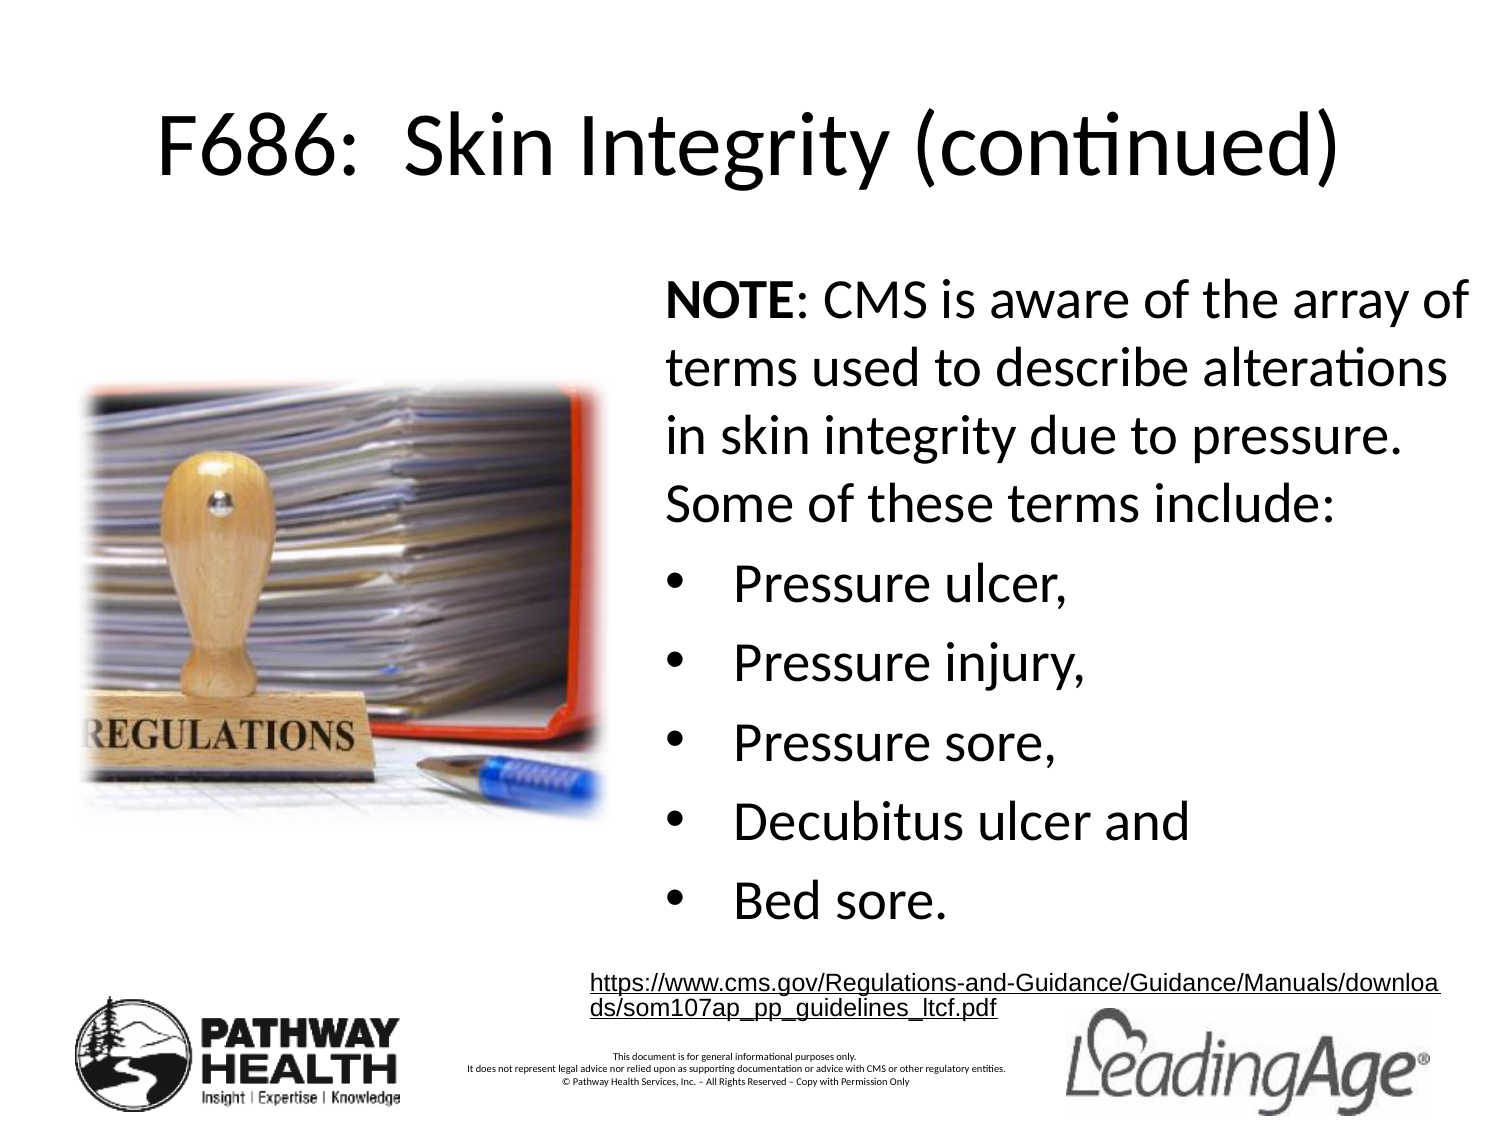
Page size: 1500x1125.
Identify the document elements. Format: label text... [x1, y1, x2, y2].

text_box https://www.cms.gov/Regulations-and-Guidance/Guidance/Manuals/downloads/som107ap_pp_guidelines_ltcf.pdf [574, 959, 1456, 1034]
picture [75, 375, 612, 827]
picture [75, 995, 400, 1112]
picture [1066, 1034, 1430, 1116]
title F686: Skin Integrity (continued) [75, 45, 1425, 233]
list NOTE: CMS is aware of the array of terms used to describe alterations in skin integrity due to pressure. Some of these terms include: Pressure ulcer, Pressure injury, Pressure sore, Decubitus ulcer and Bed sore. [650, 254, 1500, 997]
